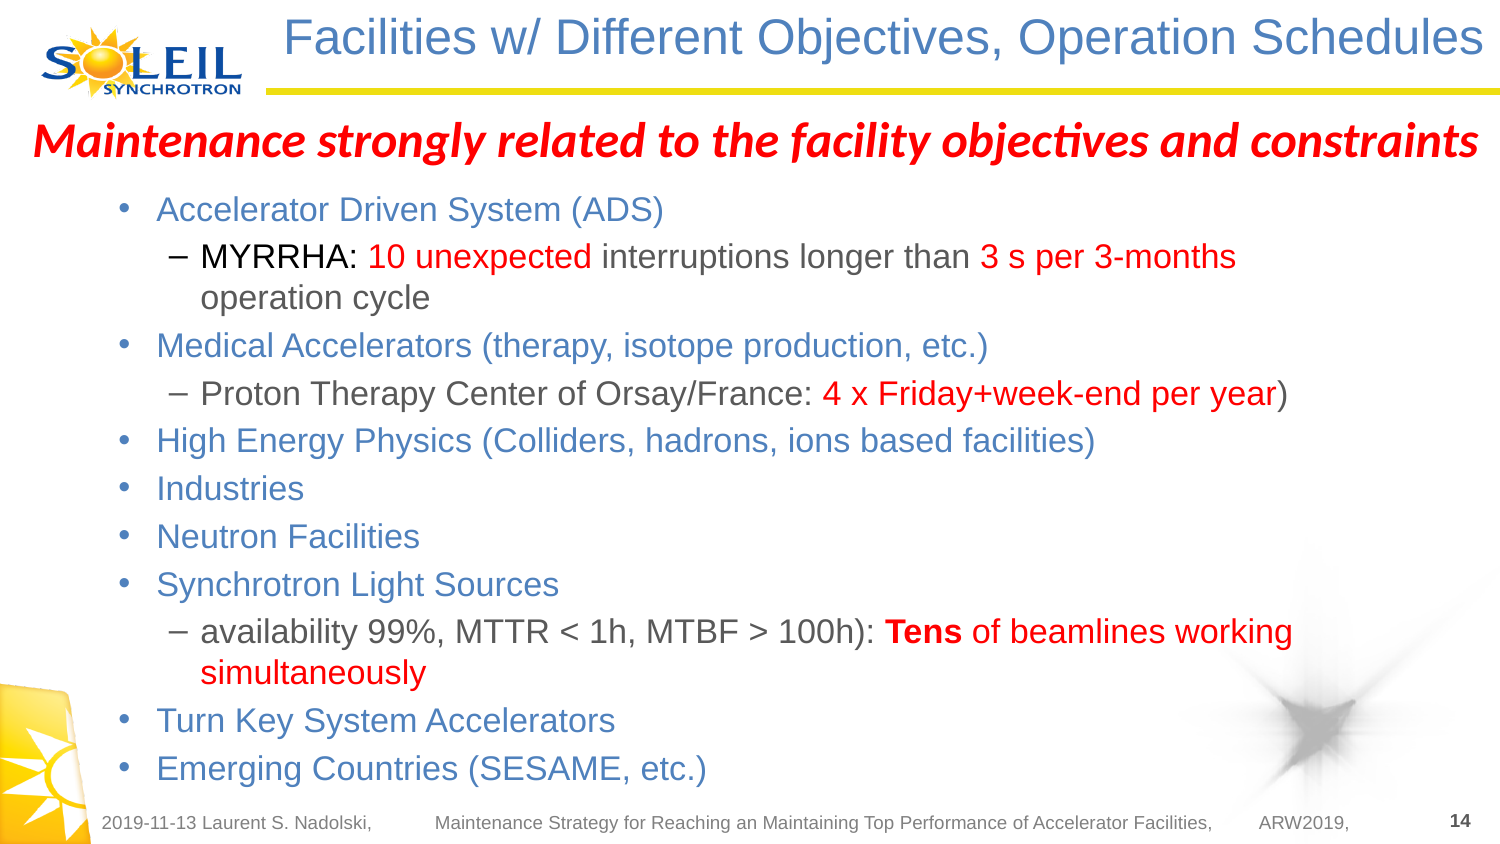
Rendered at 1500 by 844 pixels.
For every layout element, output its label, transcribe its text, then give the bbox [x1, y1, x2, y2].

text_box Maintenance strongly related to the facility objectives and constraints [17, 99, 1500, 175]
list Accelerator Driven System (ADS) MYRRHA: 10 unexpected interruptions longer than 3 s per 3-months operation cycle Medical Accelerators (therapy, isotope production, etc.) Proton Therapy Center of Orsay/France: 4 x Friday+week-end per year) High Energy Physics (Colliders, hadrons, ions based facilities) Industries Neutron Facilities Synchrotron Light Sources availability 99%, MTTR < 1h, MTBF > 100h): Tens of beamlines working simultaneously Turn Key System Accelerators Emerging Countries (SESAME, etc.) [103, 179, 1397, 801]
title Facilities w/ Different Objectives, Operation Schedules [246, 0, 1500, 70]
picture [0, 0, 1500, 844]
